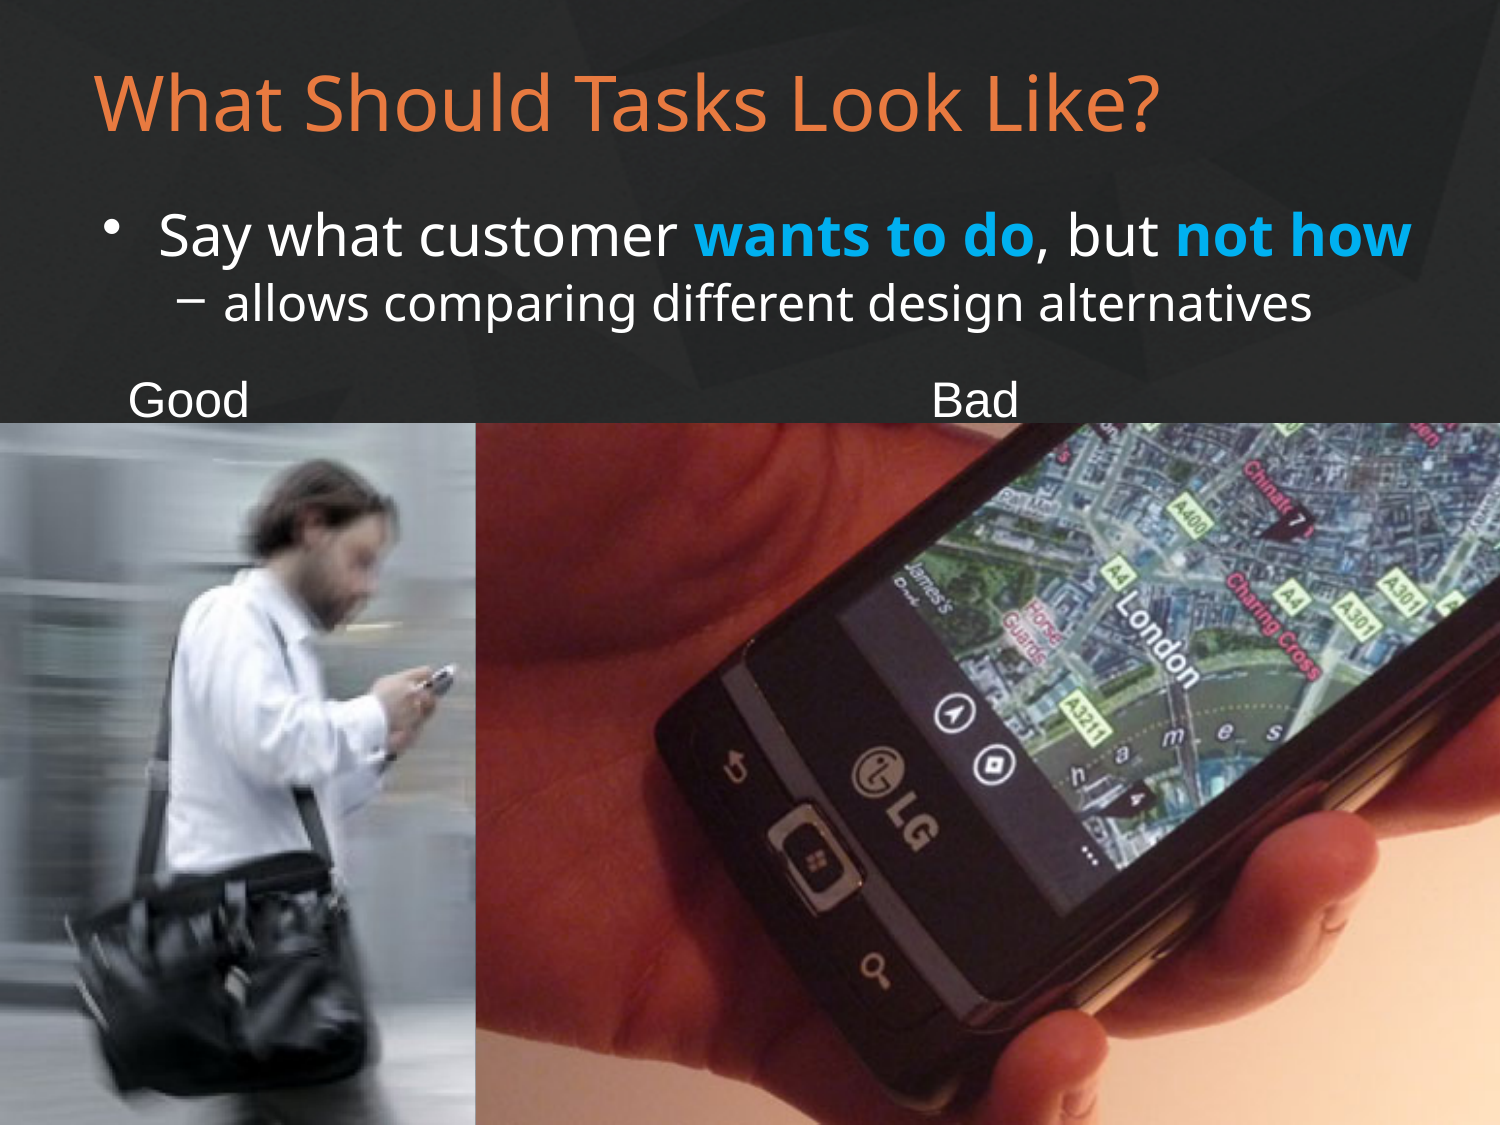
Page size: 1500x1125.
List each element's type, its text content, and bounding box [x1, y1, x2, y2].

picture [0, 0, 1500, 1125]
list Say what customer wants to do, but not how allows comparing different design alternatives [87, 198, 1436, 422]
title What Should Tasks Look Like? [78, 0, 1447, 202]
text_box Bad [916, 360, 1035, 422]
text_box Good [112, 360, 265, 422]
